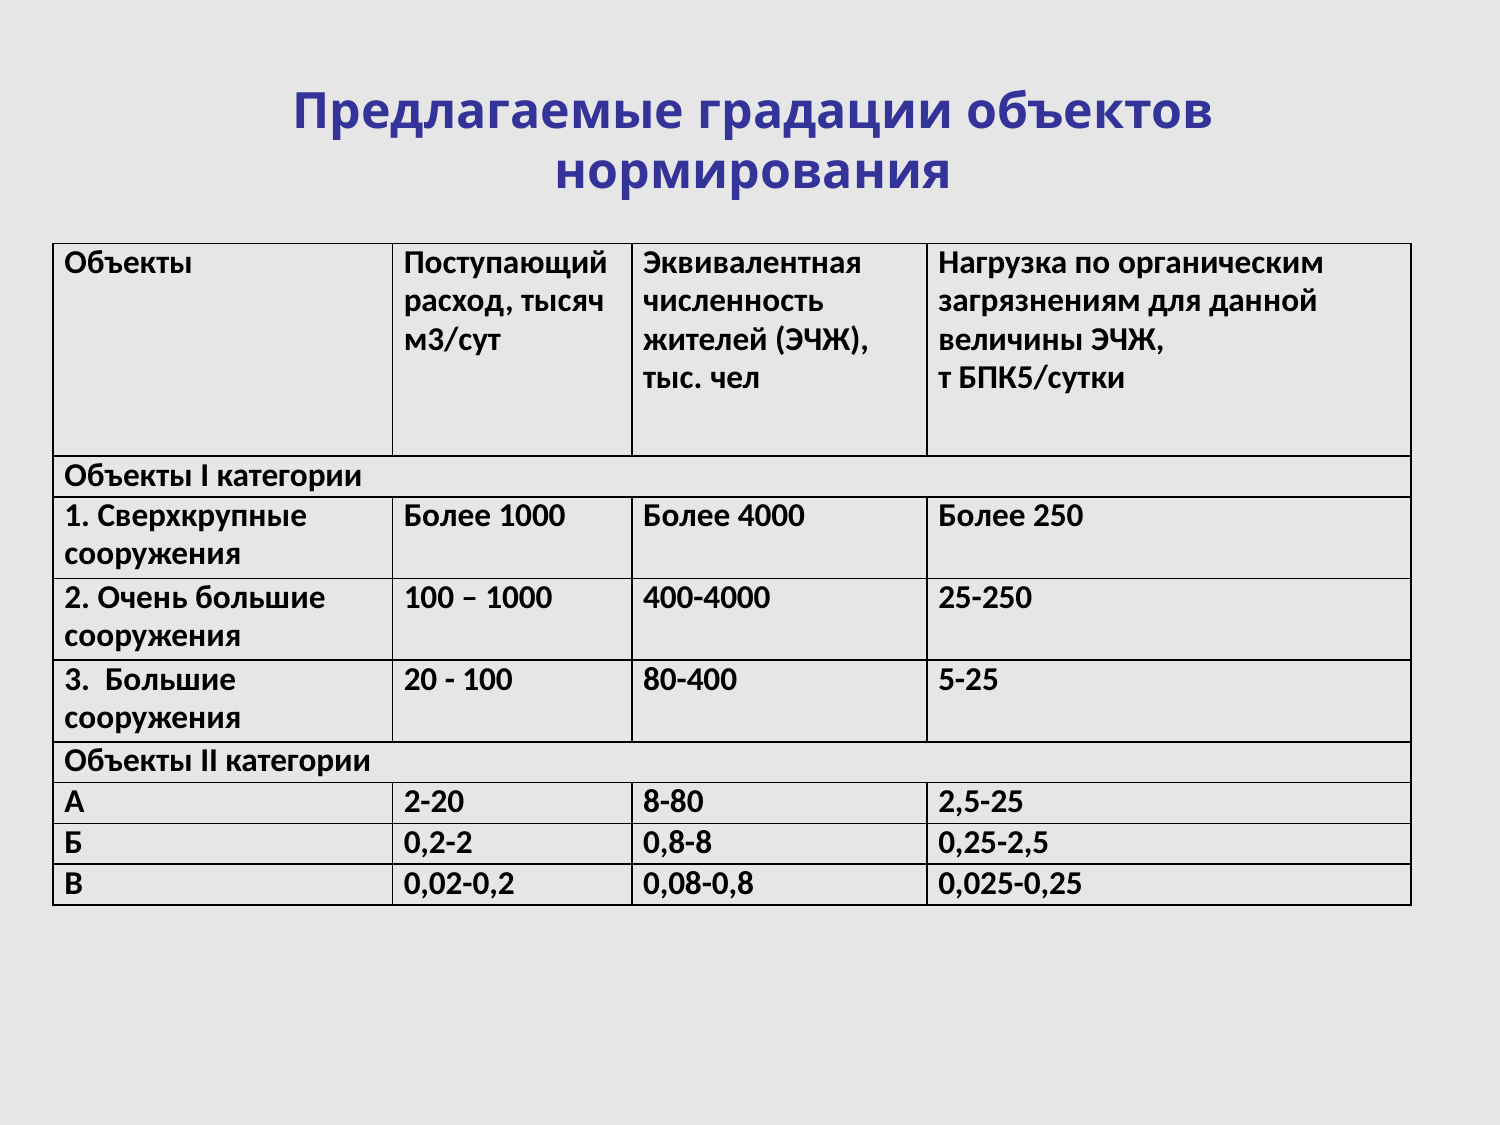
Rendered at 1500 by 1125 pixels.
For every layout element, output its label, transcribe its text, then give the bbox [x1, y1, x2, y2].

table_cell Более 4000 [633, 498, 926, 578]
table_cell 400-4000 [633, 579, 926, 659]
table_cell 0,025-0,25 [928, 865, 1410, 904]
table_cell 2,5-25 [928, 783, 1410, 823]
table_cell 8-80 [633, 783, 926, 823]
table_cell Более 1000 [393, 498, 631, 578]
table_cell 0,25-2,5 [928, 824, 1410, 863]
table_cell Более 250 [928, 498, 1410, 578]
table_cell Б [54, 824, 392, 863]
table_cell А [54, 783, 392, 823]
table_cell 0,2-2 [393, 824, 631, 863]
table_cell Объекты I категории [54, 457, 1410, 496]
table_header Нагрузка по органическим загрязнениям для данной величины ЭЧЖ, т БПК5/сутки [928, 244, 1410, 455]
table_cell Объекты II категории [54, 743, 1410, 782]
table_cell 0,08-0,8 [633, 865, 926, 904]
table_cell 20 - 100 [393, 661, 631, 741]
table_cell В [54, 865, 392, 904]
table_cell 5-25 [928, 661, 1410, 741]
table_cell 2. Очень большие сооружения [54, 579, 392, 659]
table_cell 0,8-8 [633, 824, 926, 863]
title Предлагаемые градации объектов нормирования [81, 44, 1426, 233]
table_cell 2-20 [393, 783, 631, 823]
table_header Объекты [54, 244, 392, 455]
table_cell 0,02-0,2 [393, 865, 631, 904]
table_cell 80-400 [633, 661, 926, 741]
table_cell 100 – 1000 [393, 579, 631, 659]
table_cell 1. Сверхкрупные сооружения [54, 498, 392, 578]
table_header Поступающий расход, тысяч м3/сут [393, 244, 631, 455]
table_header Эквивалентная численность жителей (ЭЧЖ), тыс. чел [633, 244, 926, 455]
table_cell 3. Большие сооружения [54, 661, 392, 741]
table_cell 25-250 [928, 579, 1410, 659]
